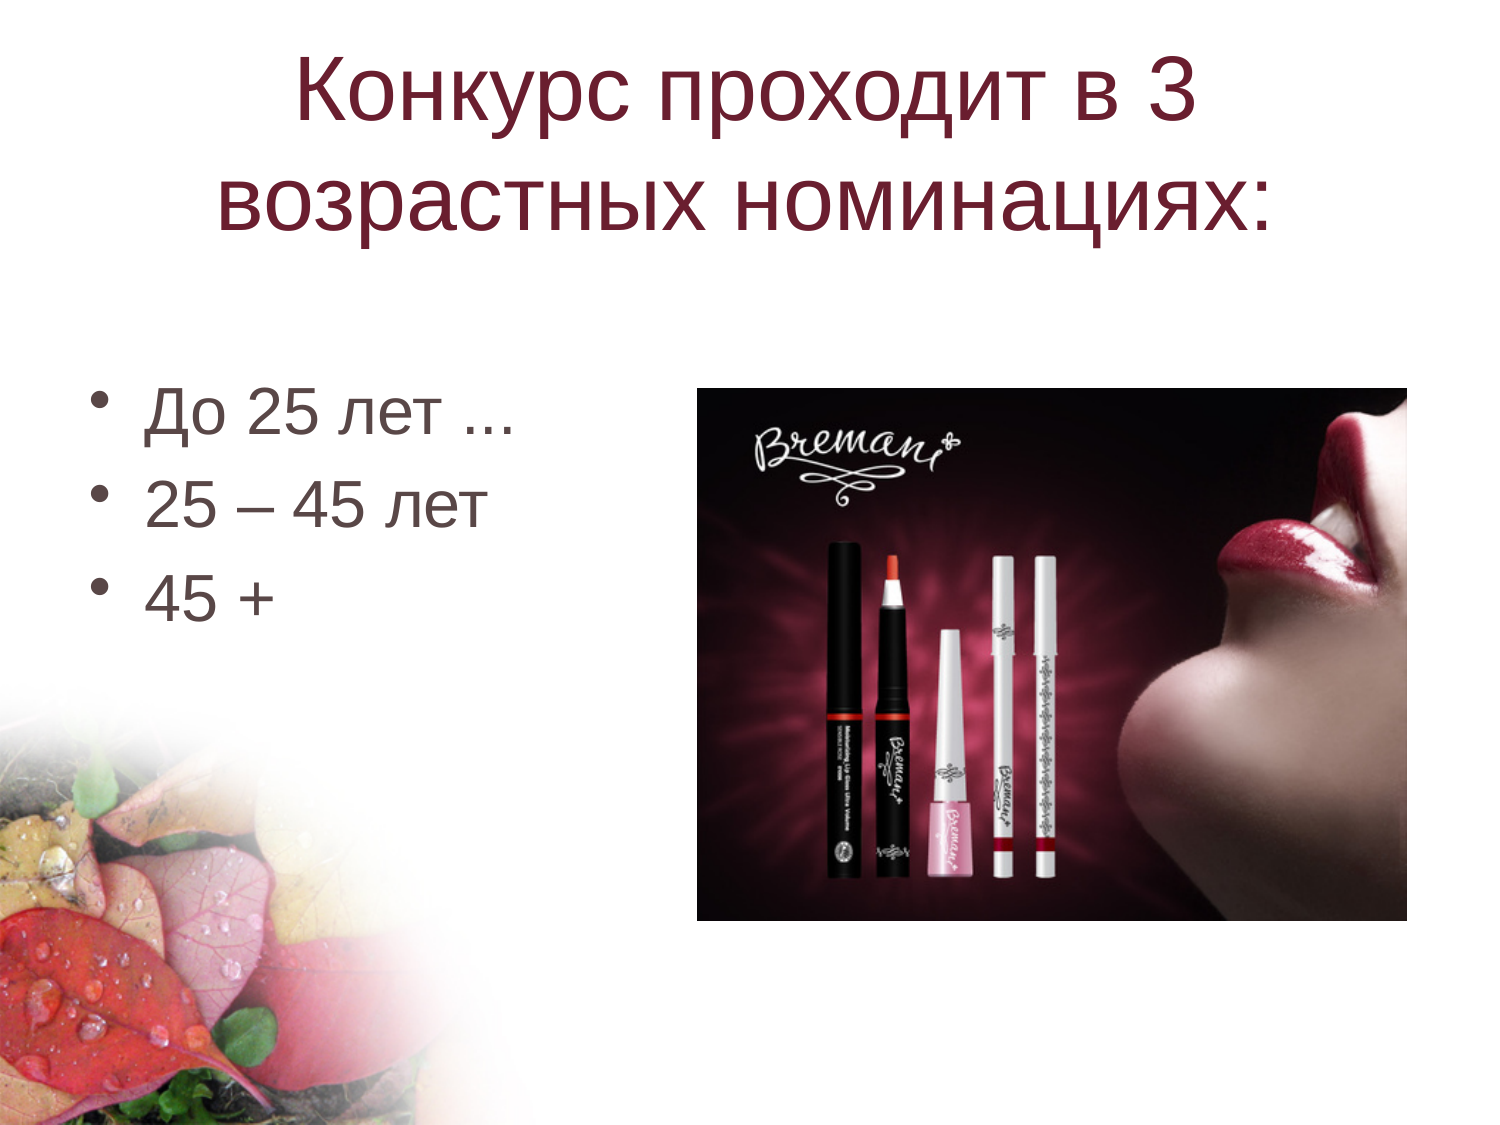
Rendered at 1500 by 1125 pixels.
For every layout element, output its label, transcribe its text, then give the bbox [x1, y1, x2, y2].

list До 25 лет ... 25 – 45 лет 45 + [73, 360, 1417, 756]
picture [0, 107, 1408, 1125]
title Конкурс проходит в 3 возрастных номинациях: [74, 44, 1418, 233]
